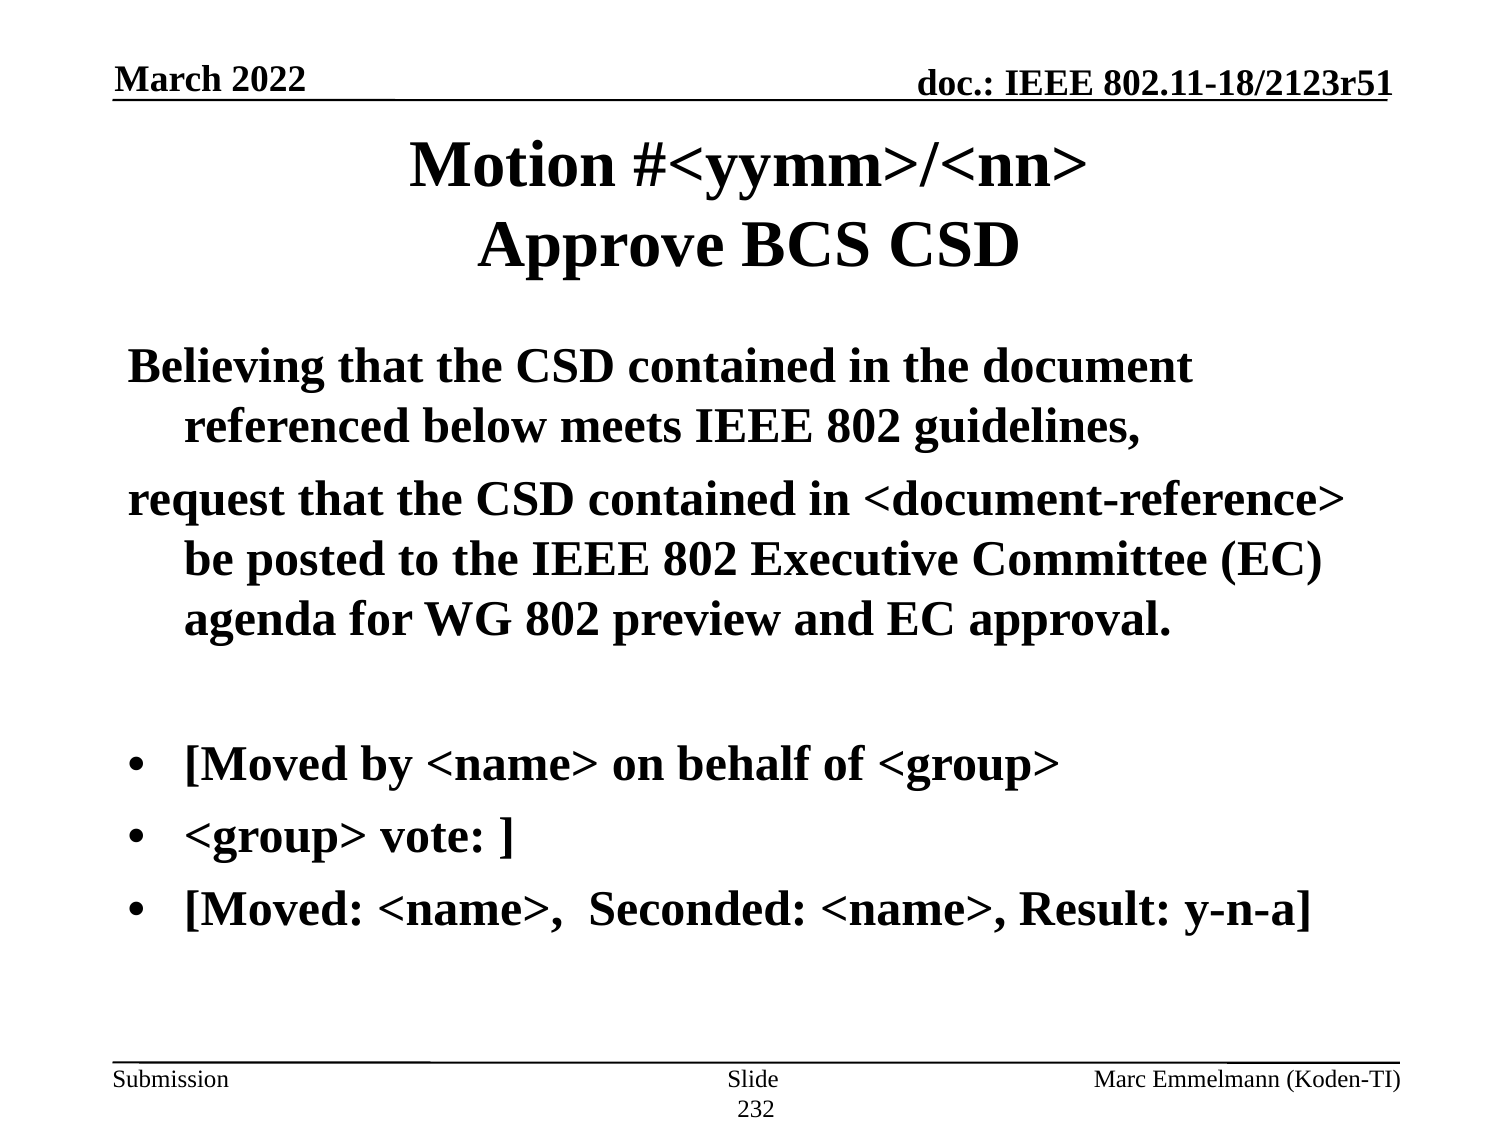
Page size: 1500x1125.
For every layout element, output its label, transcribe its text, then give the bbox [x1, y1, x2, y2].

list Believing that the CSD contained in the document referenced below meets IEEE 802 guidelines, request that the CSD contained in <document-reference> be posted to the IEEE 802 Executive Committee (EC) agenda for WG 802 preview and EC approval. • [Moved by <name> on behalf of <group> • <group> vote: ] • [Moved: <name>, Seconded: <name>, Result: y-n-a] [112, 324, 1388, 1000]
title Motion #<yymm>/<nn> Approve BCS CSD [112, 112, 1388, 288]
slide_number Slide 232 [712, 1061, 800, 1123]
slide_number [114, 54, 423, 100]
footer Marc Emmelmann (Koden-TI) [878, 1061, 1402, 1093]
